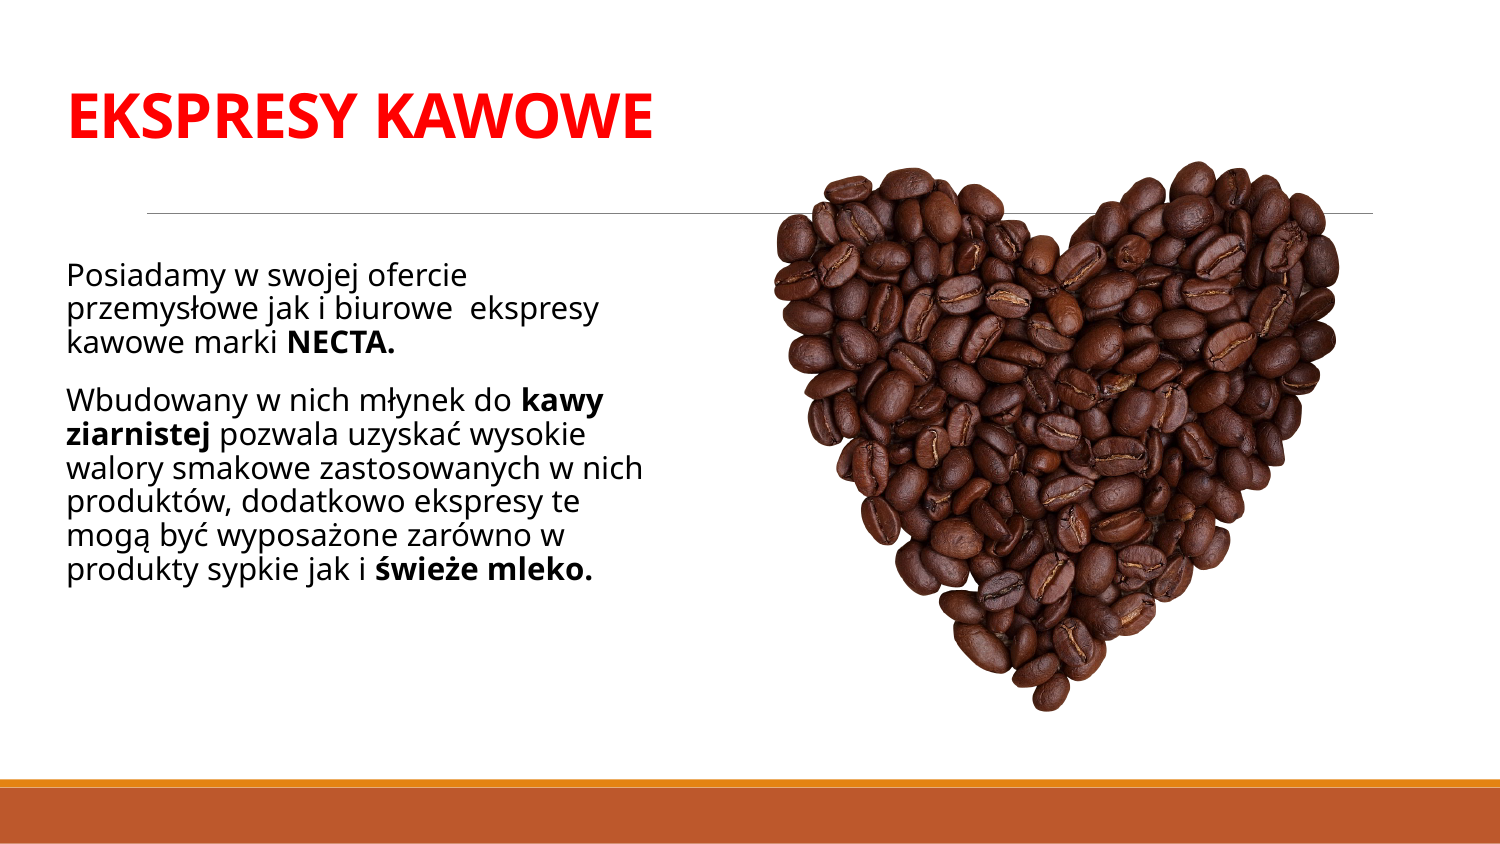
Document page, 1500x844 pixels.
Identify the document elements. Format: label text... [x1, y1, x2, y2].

picture [731, 122, 1403, 750]
list Posiadamy w swojej ofercie przemysłowe jak i biurowe ekspresy kawowe marki NECTA. Wbudowany w nich młynek do kawy ziarnistej pozwala uzyskać wysokie walory smakowe zastosowanych w nich produktów, dodatkowo ekspresy te mogą być wyposażone zarówno w produkty sypkie jak i świeże mleko. [51, 244, 663, 805]
title EKSPRESY KAWOWE [51, 72, 1449, 167]
